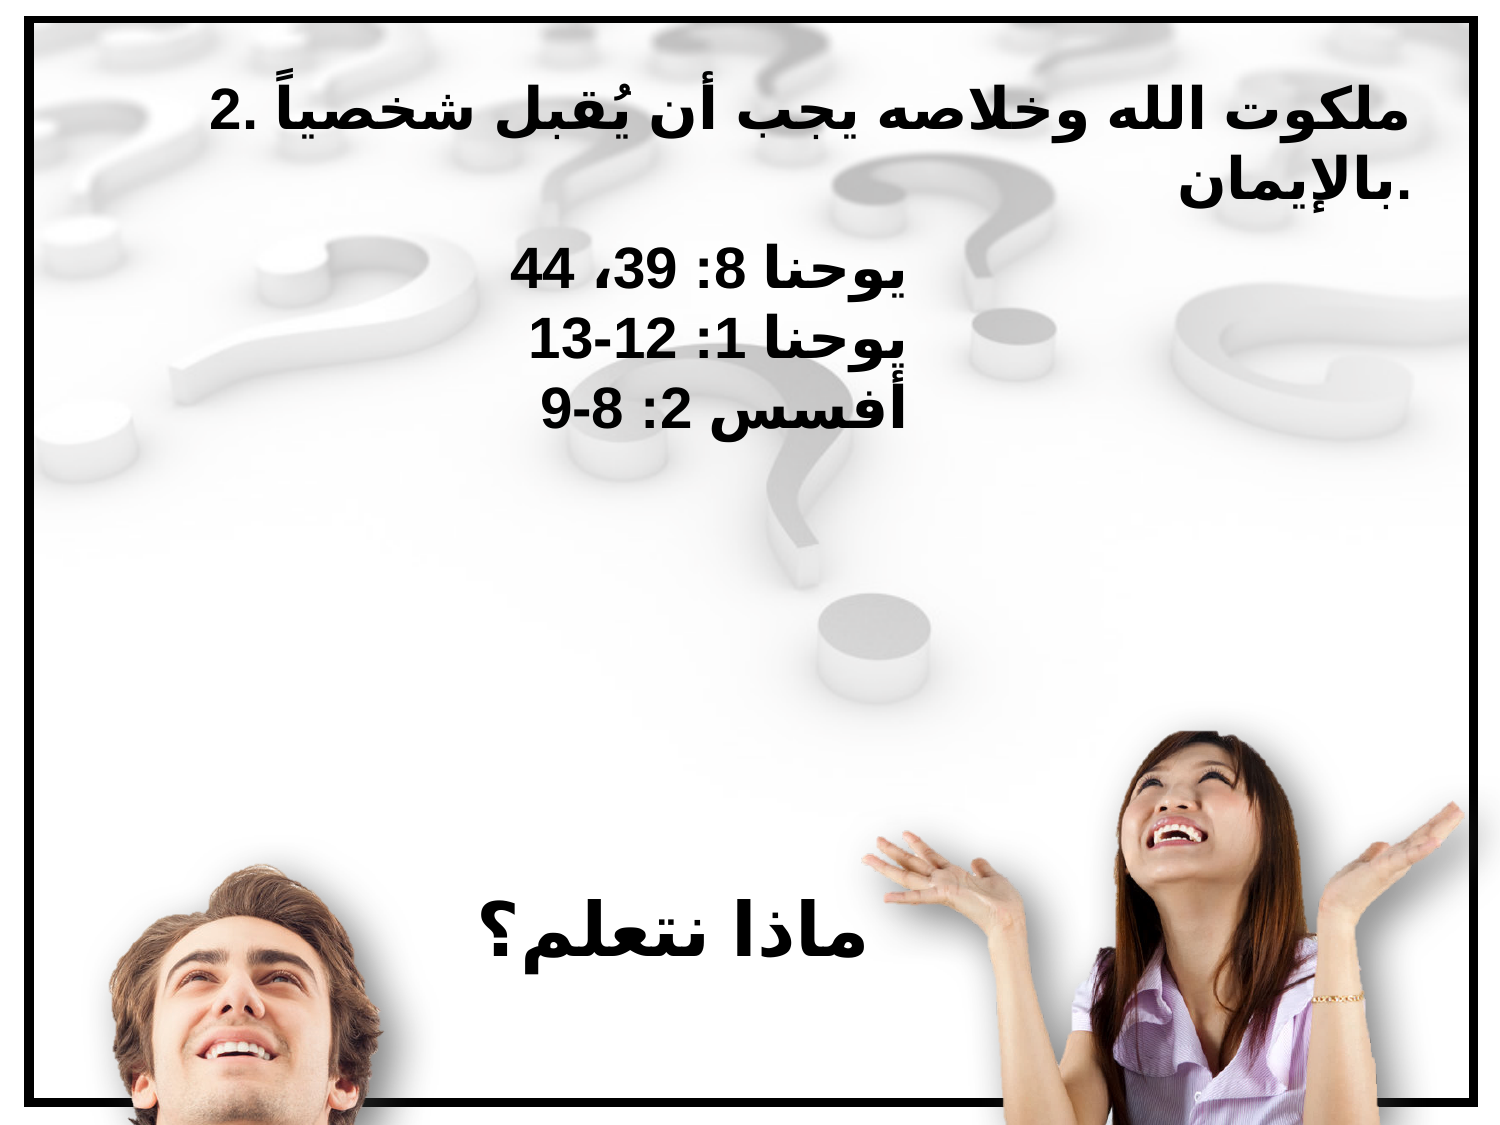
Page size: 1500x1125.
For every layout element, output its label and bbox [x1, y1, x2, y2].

text_box [28, 20, 1475, 1104]
picture [34, 23, 1488, 1125]
